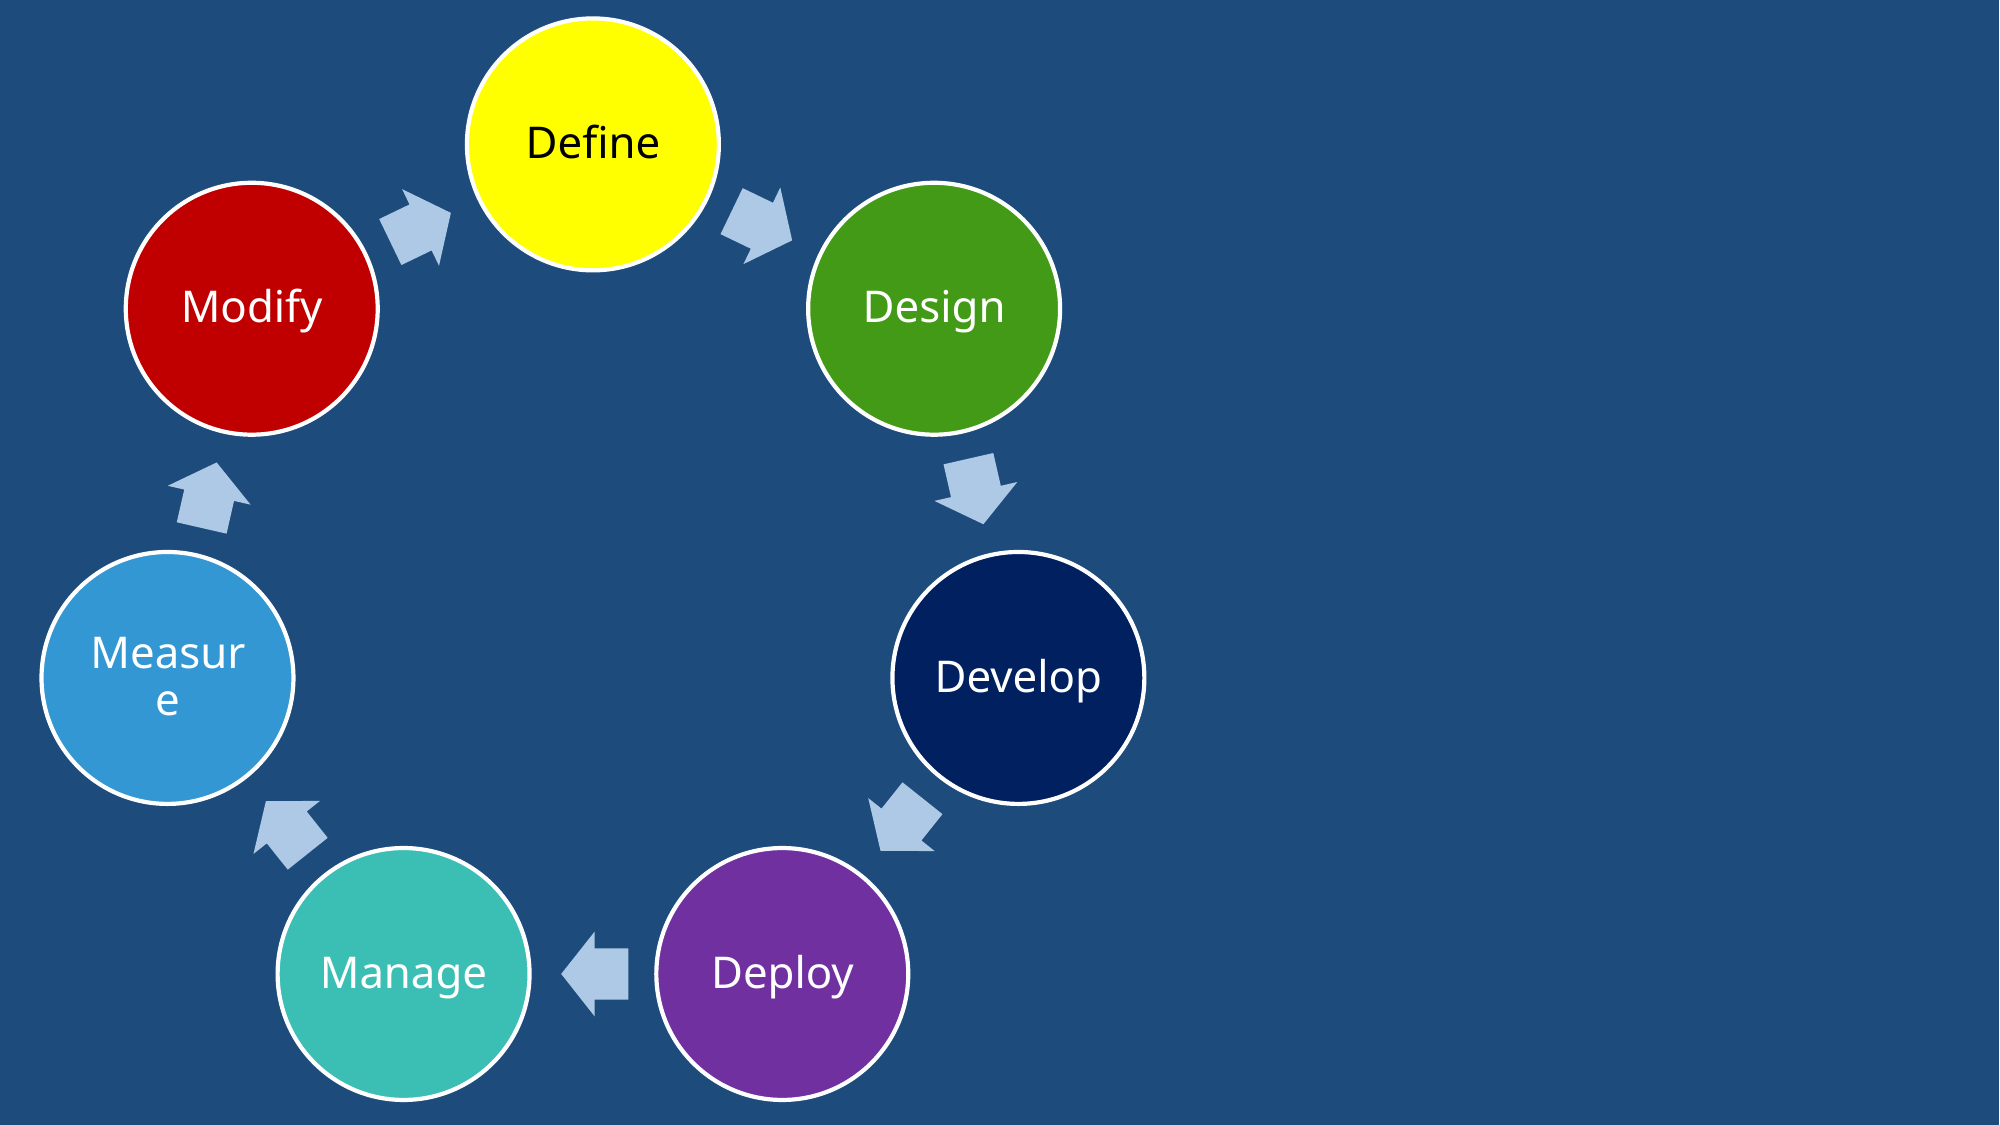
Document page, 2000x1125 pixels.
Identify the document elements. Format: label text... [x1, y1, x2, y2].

text_box Define [464, 16, 721, 273]
text_box [384, 189, 451, 266]
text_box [277, 847, 629, 1101]
text_box Deploy [654, 845, 911, 1103]
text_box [125, 182, 378, 530]
text_box [868, 782, 943, 852]
text_box [720, 187, 793, 265]
text_box Design [806, 180, 1063, 437]
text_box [41, 551, 330, 862]
text_box [934, 453, 1018, 525]
text_box Develop [890, 549, 1147, 807]
